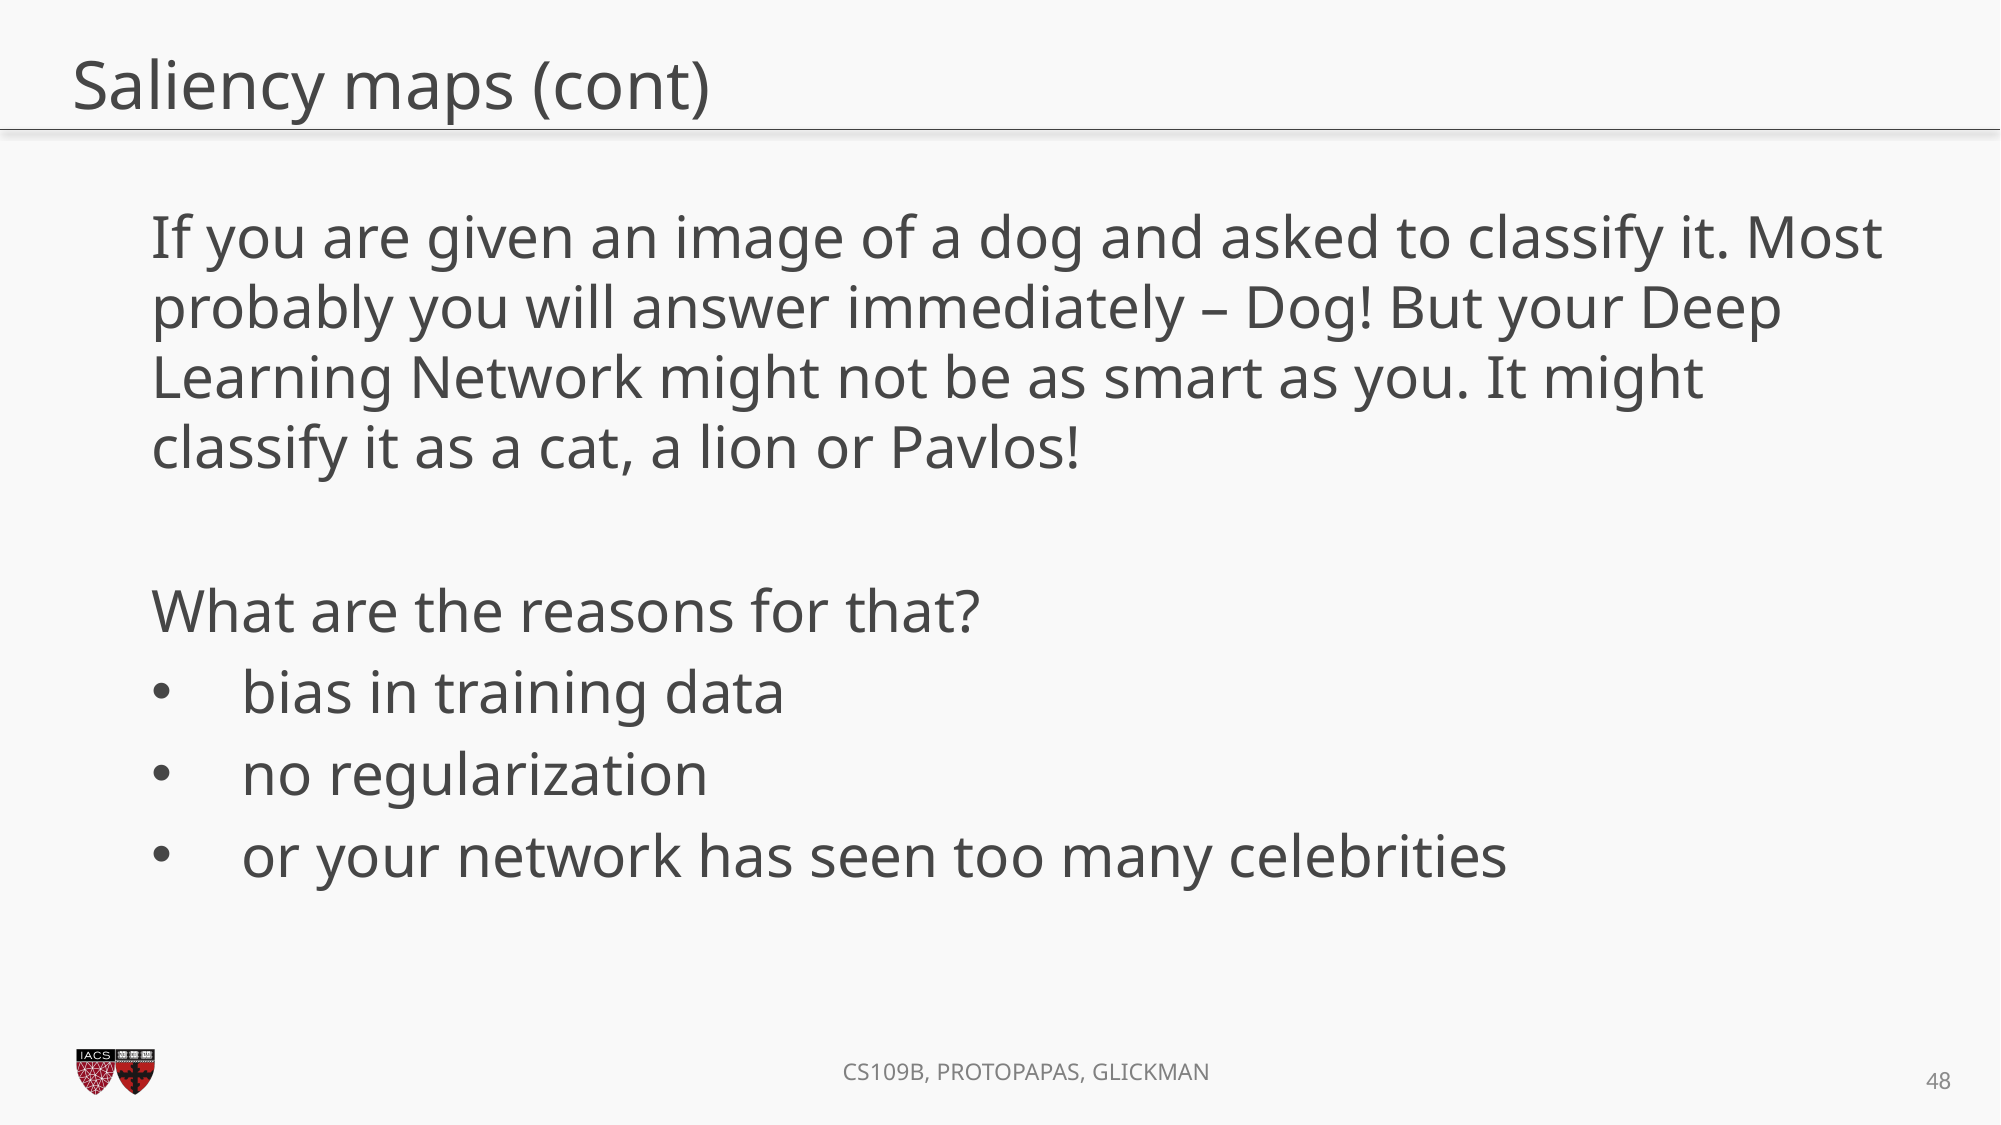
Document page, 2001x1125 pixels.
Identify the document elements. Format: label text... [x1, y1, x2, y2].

title Saliency maps (cont) [57, 35, 1943, 162]
slide_number 48 [1500, 1050, 1967, 1110]
list If you are given an image of a dog and asked to classify it. Most probably you will answer immediately – Dog! But your Deep Learning Network might not be as smart as you. It might classify it as a cat, a lion or Pavlos! What are the reasons for that? bias in training data no regularization or your network has seen too many celebrities [136, 193, 1904, 540]
picture [75, 1049, 155, 1095]
